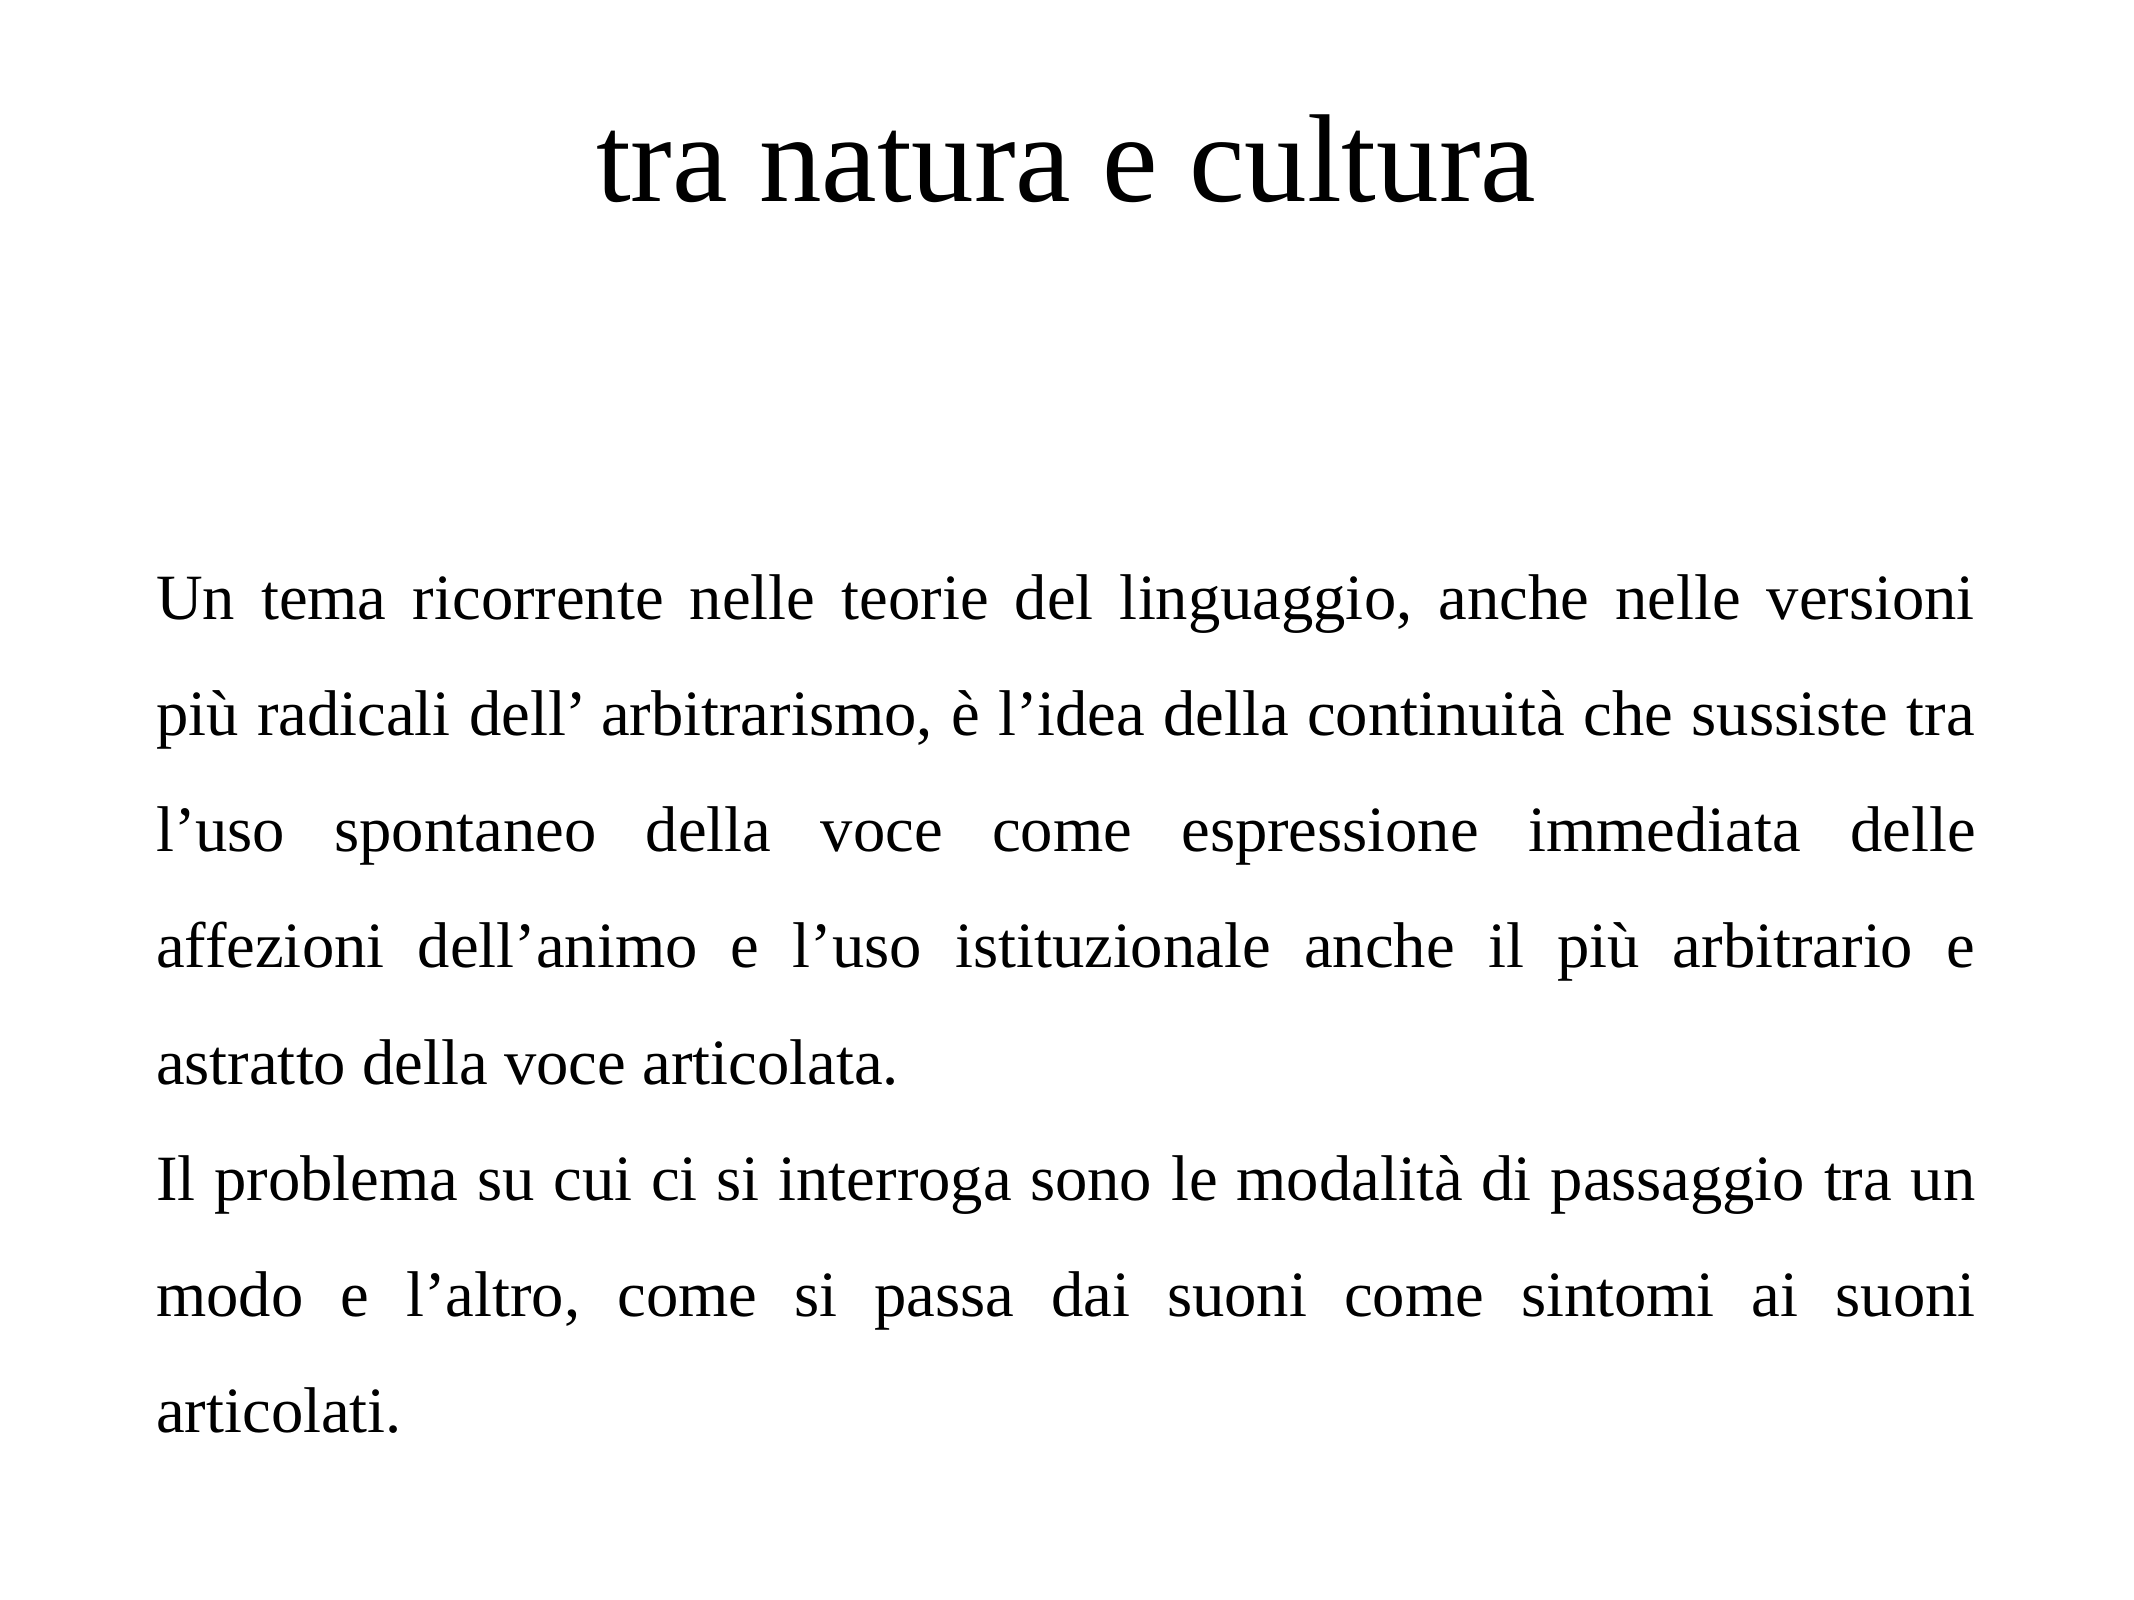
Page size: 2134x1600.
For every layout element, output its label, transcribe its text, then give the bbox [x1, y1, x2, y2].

list Un tema ricorrente nelle teorie del linguaggio, anche nelle versioni più radicali dell’ arbitrarismo, è l’idea della continuità che sussiste tra l’uso spontaneo della voce come espressione immediata delle affezioni dell’animo e l’uso istituzionale anche il più arbitrario e astratto della voce articolata. Il problema su cui ci si interroga sono le modalità di passaggio tra un modo e l’altro, come si passa dai suoni come sintomi ai suoni articolati. [155, 502, 1978, 1459]
title tra natura e cultura [155, 72, 1978, 230]
